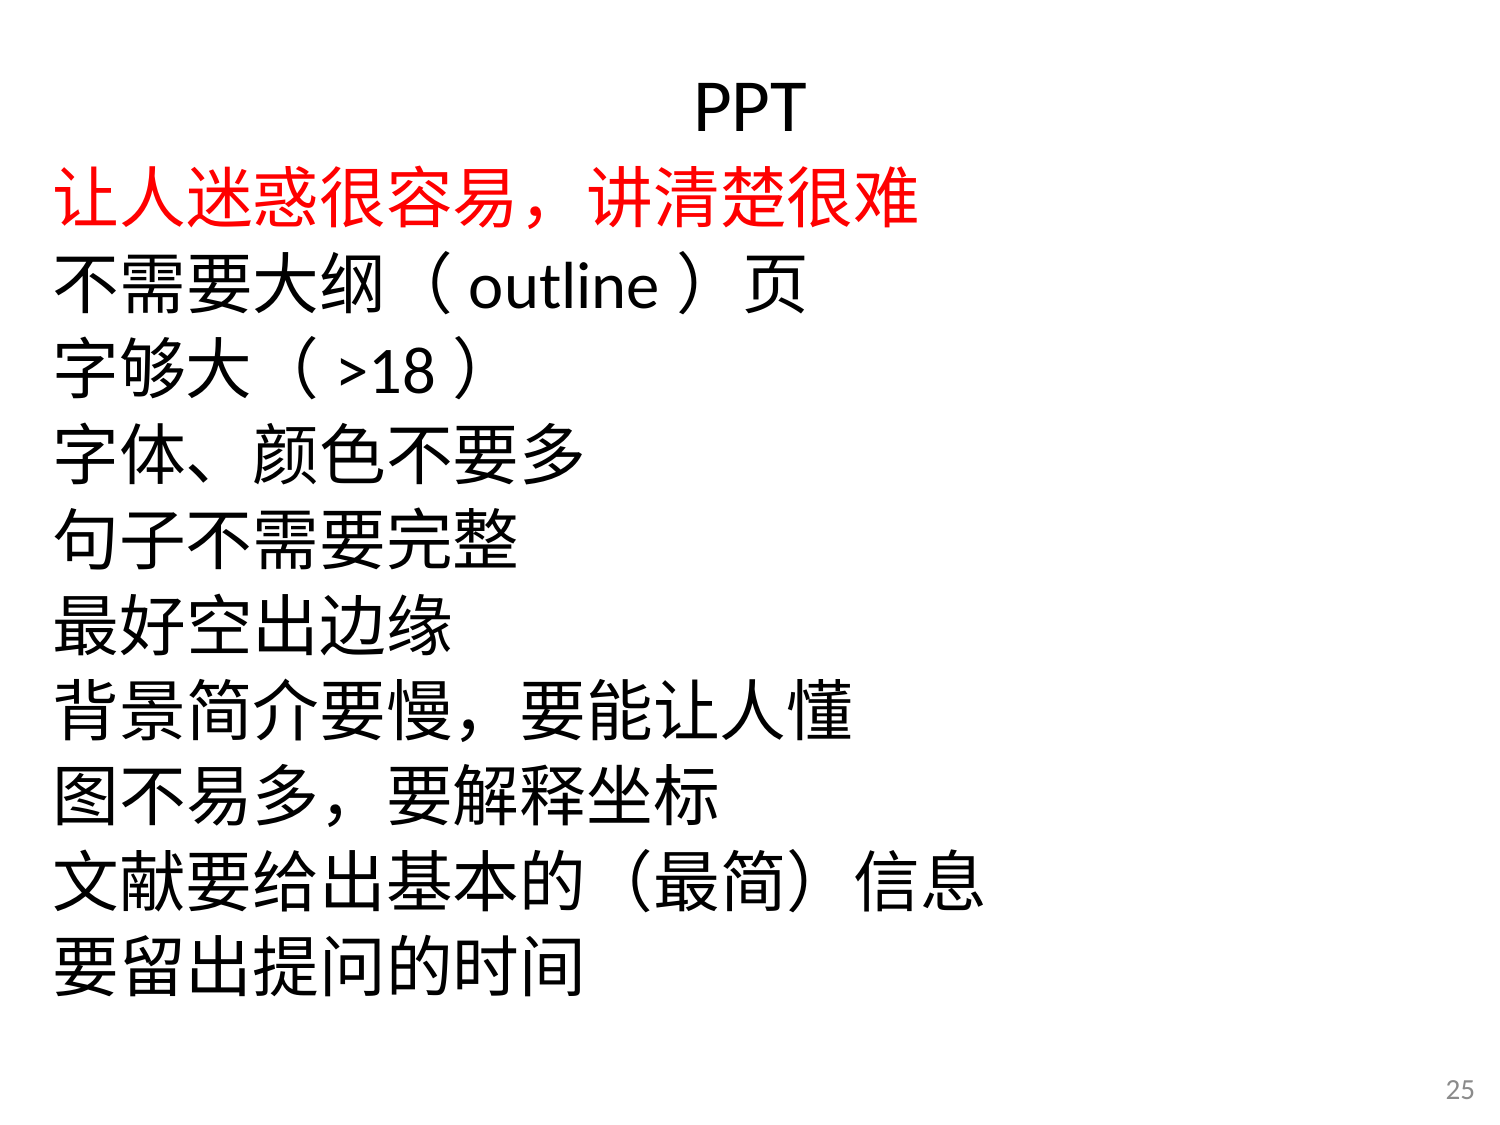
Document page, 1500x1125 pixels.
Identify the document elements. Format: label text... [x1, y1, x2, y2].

text_box PPT [74, 7, 1425, 157]
text_box 让人迷惑很容易，讲清楚很难 不需要大纲（outline）页 字够大（>18） 字体、颜色不要多 句子不需要完整 最好空出边缘 背景简介要慢，要能让人懂 图不易多，要解释坐标 文献要给出基本的（最简）信息 要留出提问的时间 [37, 157, 1500, 1071]
text_box 25 [1423, 1071, 1490, 1118]
